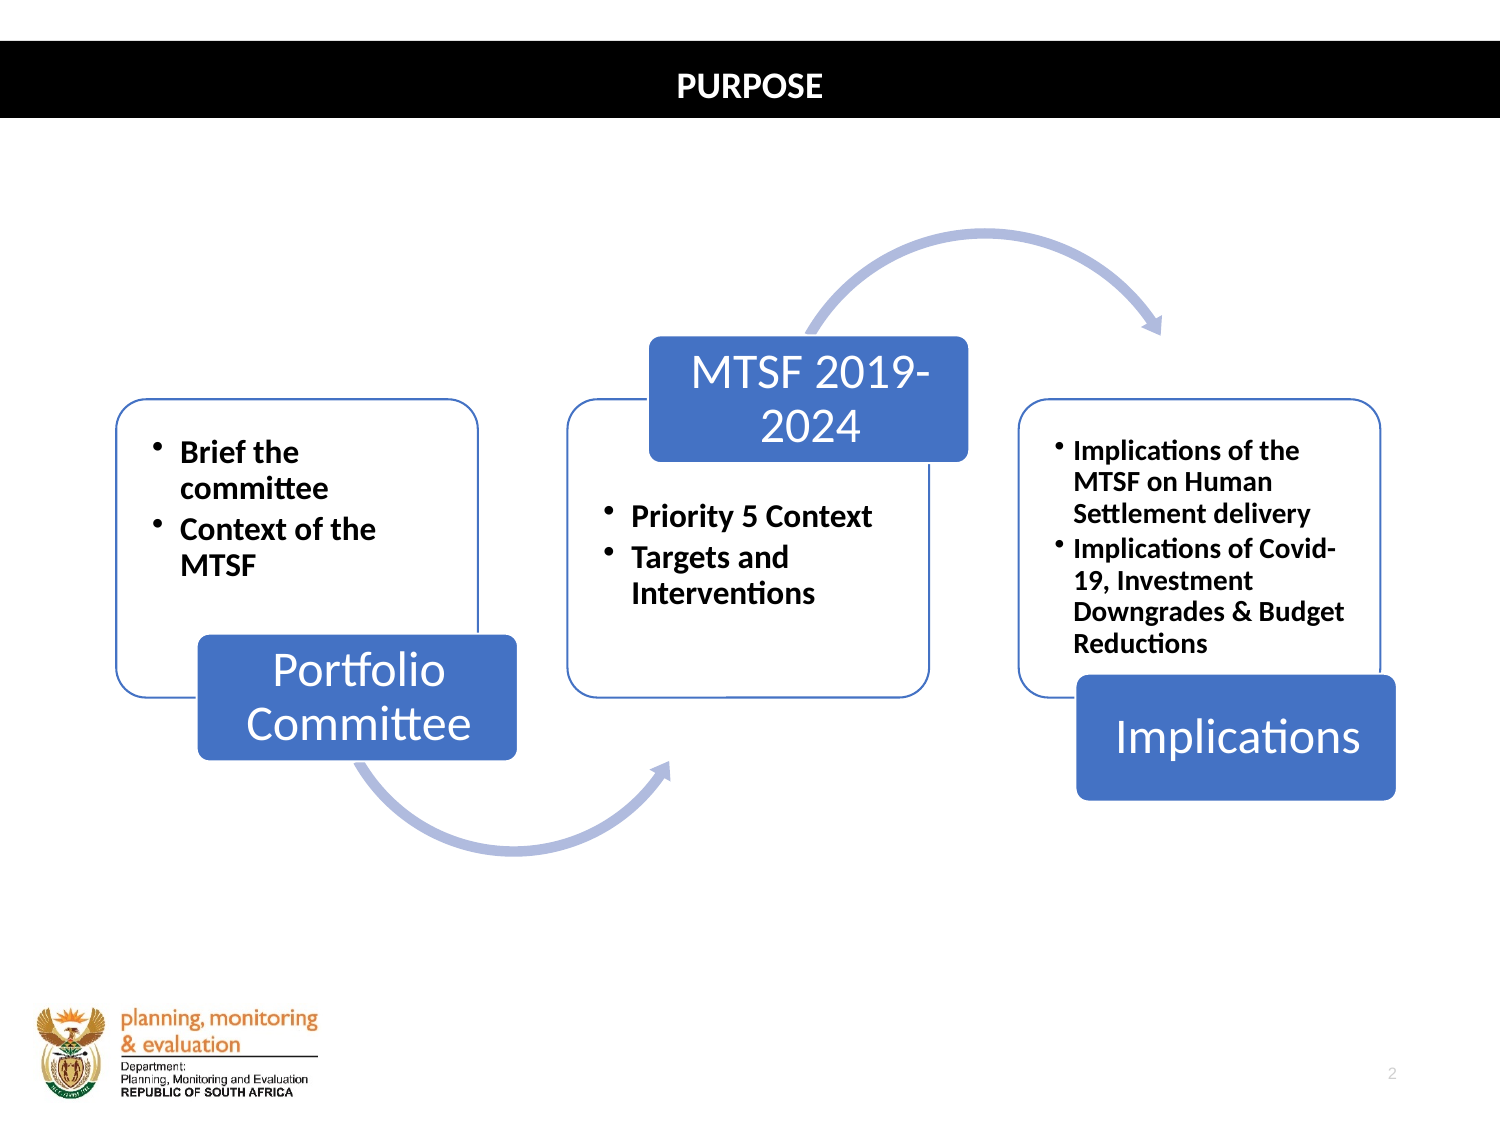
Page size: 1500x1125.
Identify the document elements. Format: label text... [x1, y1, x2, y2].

picture [33, 1003, 323, 1103]
text_box [0, 40, 1500, 118]
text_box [115, 146, 1421, 950]
text_box PURPOSE [661, 54, 839, 114]
slide_number 2 [1059, 1042, 1397, 1103]
